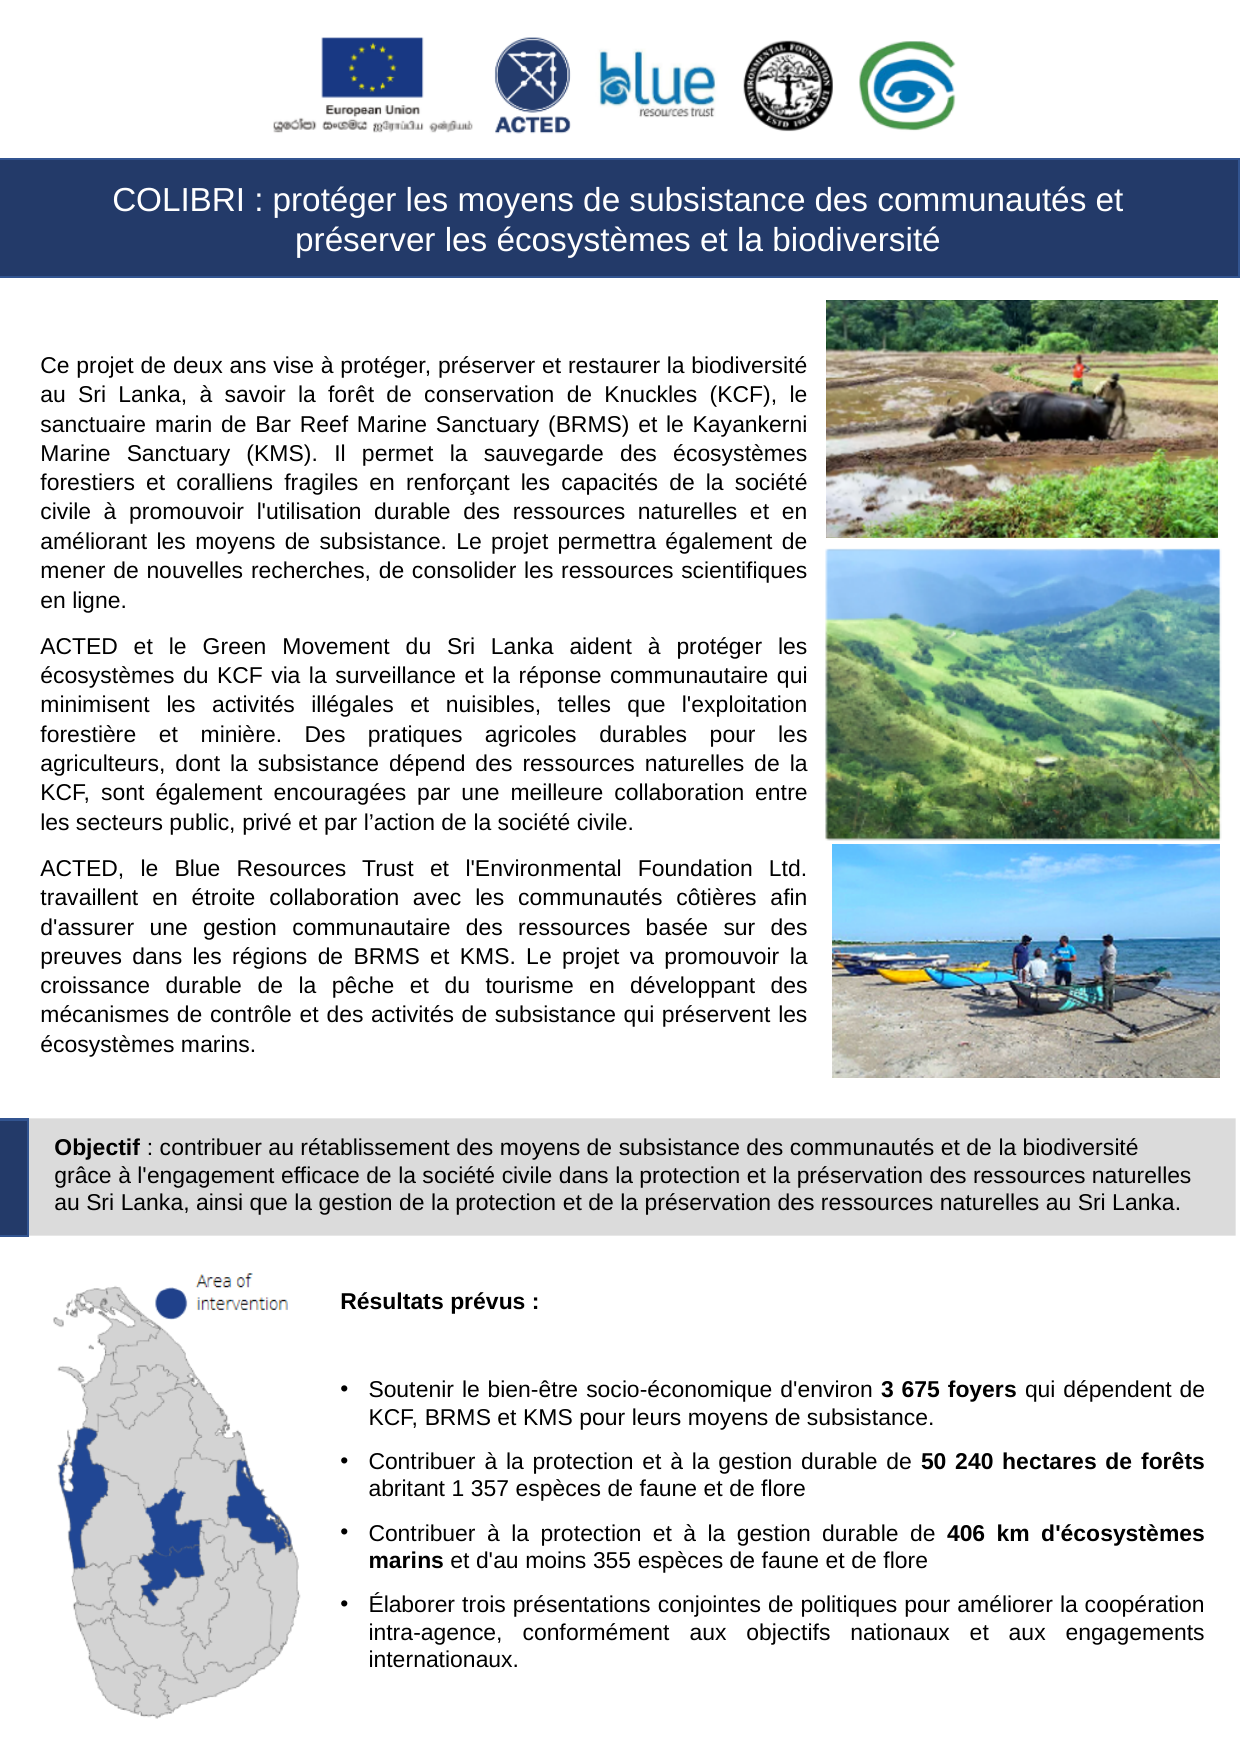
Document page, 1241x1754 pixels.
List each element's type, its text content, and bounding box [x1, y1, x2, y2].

picture [230, 28, 990, 147]
text_box [0, 1117, 1237, 1237]
picture [813, 300, 1228, 1078]
picture [39, 1261, 309, 1733]
text_box COLIBRI : protéger les moyens de subsistance des communautés et préserver les écosystèmes et la biodiversité [0, 158, 1240, 278]
text_box Ce projet de deux ans vise à protéger, préserver et restaurer la biodiversité au Sri Lanka, à savoir la forêt de conservation de Knuckles (KCF), le sanctuaire marin de Bar Reef Marine Sanctuary (BRMS) et le Kayankerni Marine Sanctuary (KMS). Il permet la sauvegarde des écosystèmes forestiers et coralliens fragiles en renforçant les capacités de la société civile à promouvoir l'utilisation durable des ressources naturelles et en améliorant les moyens de subsistance. Le projet permettra également de mener de nouvelles recherches, de consolider les ressources scientifiques en ligne. ACTED et le Green Movement du Sri Lanka aident à protéger les écosystèmes du KCF via la surveillance et la réponse communautaire qui minimisent les activités illégales et nuisibles, telles que l'exploitation forestière et minière. Des pratiques agricoles durables pour les agriculteurs, dont la subsistance dépend des ressources naturelles de la KCF, sont également encouragées par une meilleure collaboration entre les secteurs public, privé et par l’action de la société civile. ACTED, le Blue Resources Trust et l'Environmental Foundation Ltd. travaillent en étroite collaboration avec les communautés côtières afin d'assurer une gestion communautaire des ressources basée sur des preuves dans les régions de BRMS et KMS. Le projet va promouvoir la croissance durable de la pêche et du tourisme en développant des mécanismes de contrôle et des activités de subsistance qui préservent les écosystèmes marins. [25, 341, 823, 1065]
text_box Résultats prévus : Soutenir le bien-être socio-économique d'environ 3 675 foyers qui dépendent de KCF, BRMS et KMS pour leurs moyens de subsistance. Contribuer à la protection et à la gestion durable de 50 240 hectares de forêts abritant 1 357 espèces de faune et de flore Contribuer à la protection et à la gestion durable de 406 km d'écosystèmes marins et d'au moins 355 espèces de faune et de flore Élaborer trois présentations conjointes de politiques pour améliorer la coopération intra-agence, conformément aux objectifs nationaux et aux engagements internationaux. [325, 1279, 1220, 1680]
text_box Objectif : contribuer au rétablissement des moyens de subsistance des communautés et de la biodiversité grâce à l'engagement efficace de la société civile dans la protection et la préservation des ressources naturelles au Sri Lanka, ainsi que la gestion de la protection et de la préservation des ressources naturelles au Sri Lanka. [39, 1125, 1217, 1268]
text_box [0, 1118, 29, 1237]
